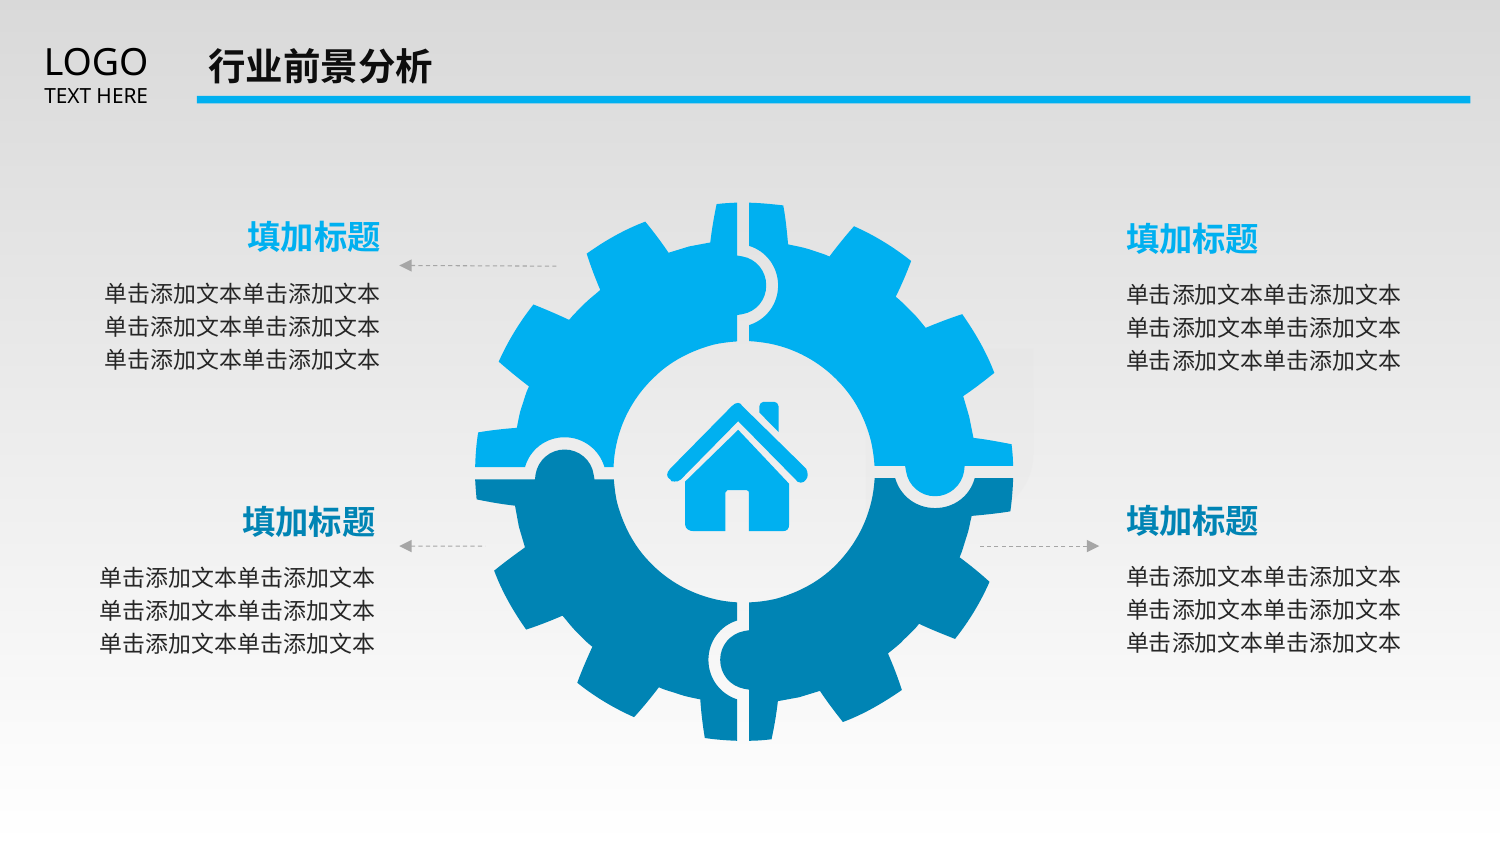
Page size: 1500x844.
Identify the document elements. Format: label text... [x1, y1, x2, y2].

text_box [759, 401, 779, 432]
text_box [749, 202, 1014, 497]
text_box 填加标题 单击添加文本单击添加文本单击添加文本单击添加文本单击添加文本单击添加文本 [1111, 492, 1436, 694]
text_box [399, 259, 417, 272]
text_box [685, 429, 790, 532]
text_box [475, 449, 738, 741]
text_box [720, 478, 1014, 741]
title 行业前景分析 [193, 35, 632, 96]
text_box [865, 348, 1034, 517]
text_box 填加标题 单击添加文本单击添加文本单击添加文本单击添加文本单击添加文本单击添加文本 [1111, 211, 1436, 412]
text_box 填加标题 单击添加文本单击添加文本单击添加文本单击添加文本单击添加文本单击添加文本 [71, 209, 396, 410]
text_box [399, 539, 417, 553]
text_box [667, 402, 808, 483]
text_box [475, 202, 767, 468]
text_box [1081, 539, 1100, 553]
text_box 填加标题 单击添加文本单击添加文本单击添加文本单击添加文本单击添加文本单击添加文本 [66, 493, 391, 694]
